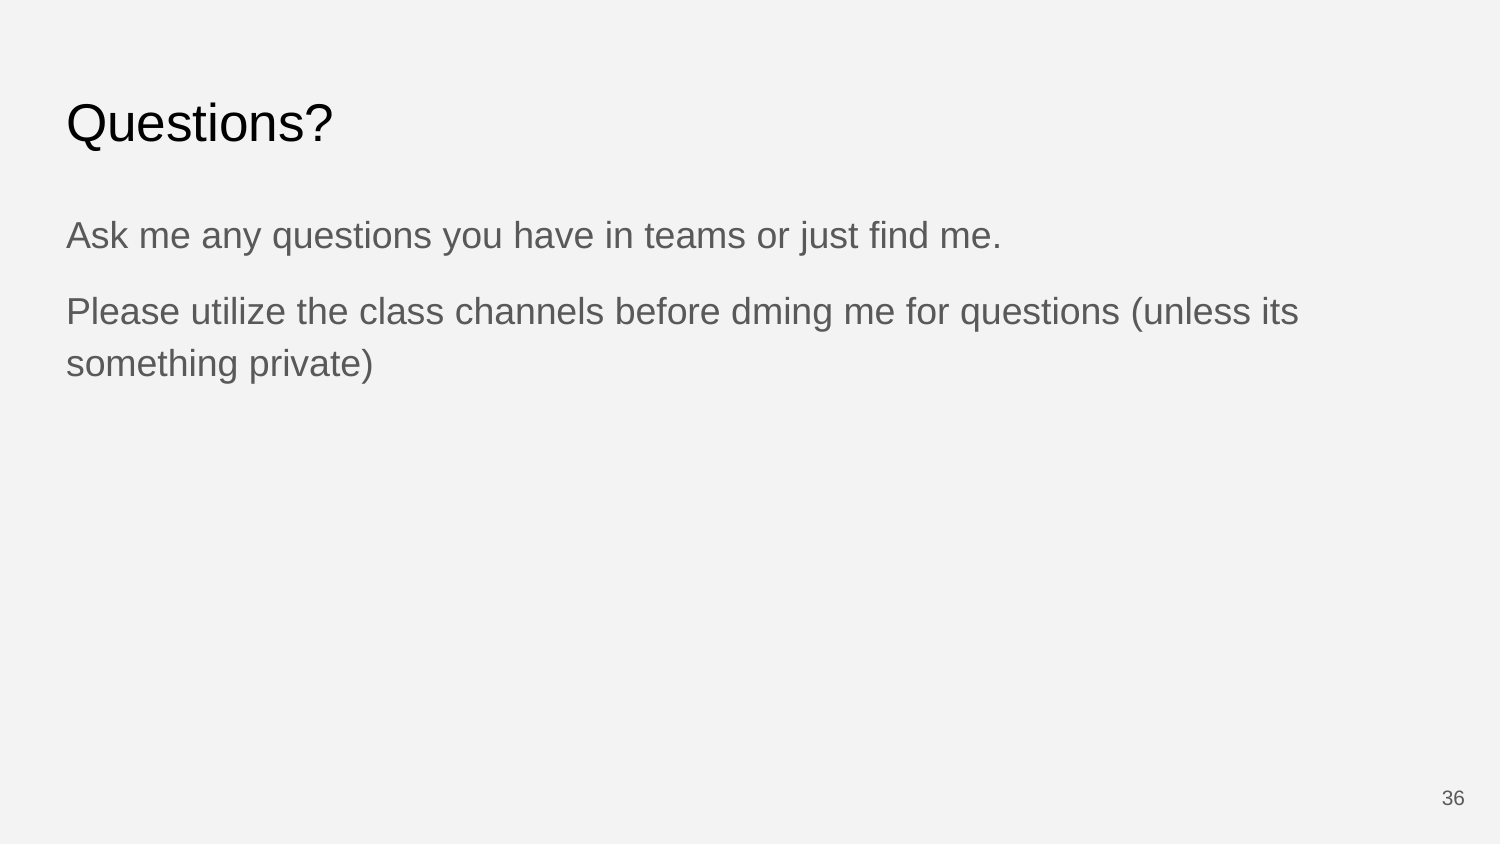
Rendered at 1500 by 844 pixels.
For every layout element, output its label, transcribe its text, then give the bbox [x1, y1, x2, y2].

slide_number 36 [1389, 764, 1480, 830]
list Ask me any questions you have in teams or just find me. Please utilize the class channels before dming me for questions (unless its something private) [51, 189, 1449, 750]
title Questions? [51, 72, 1449, 167]
